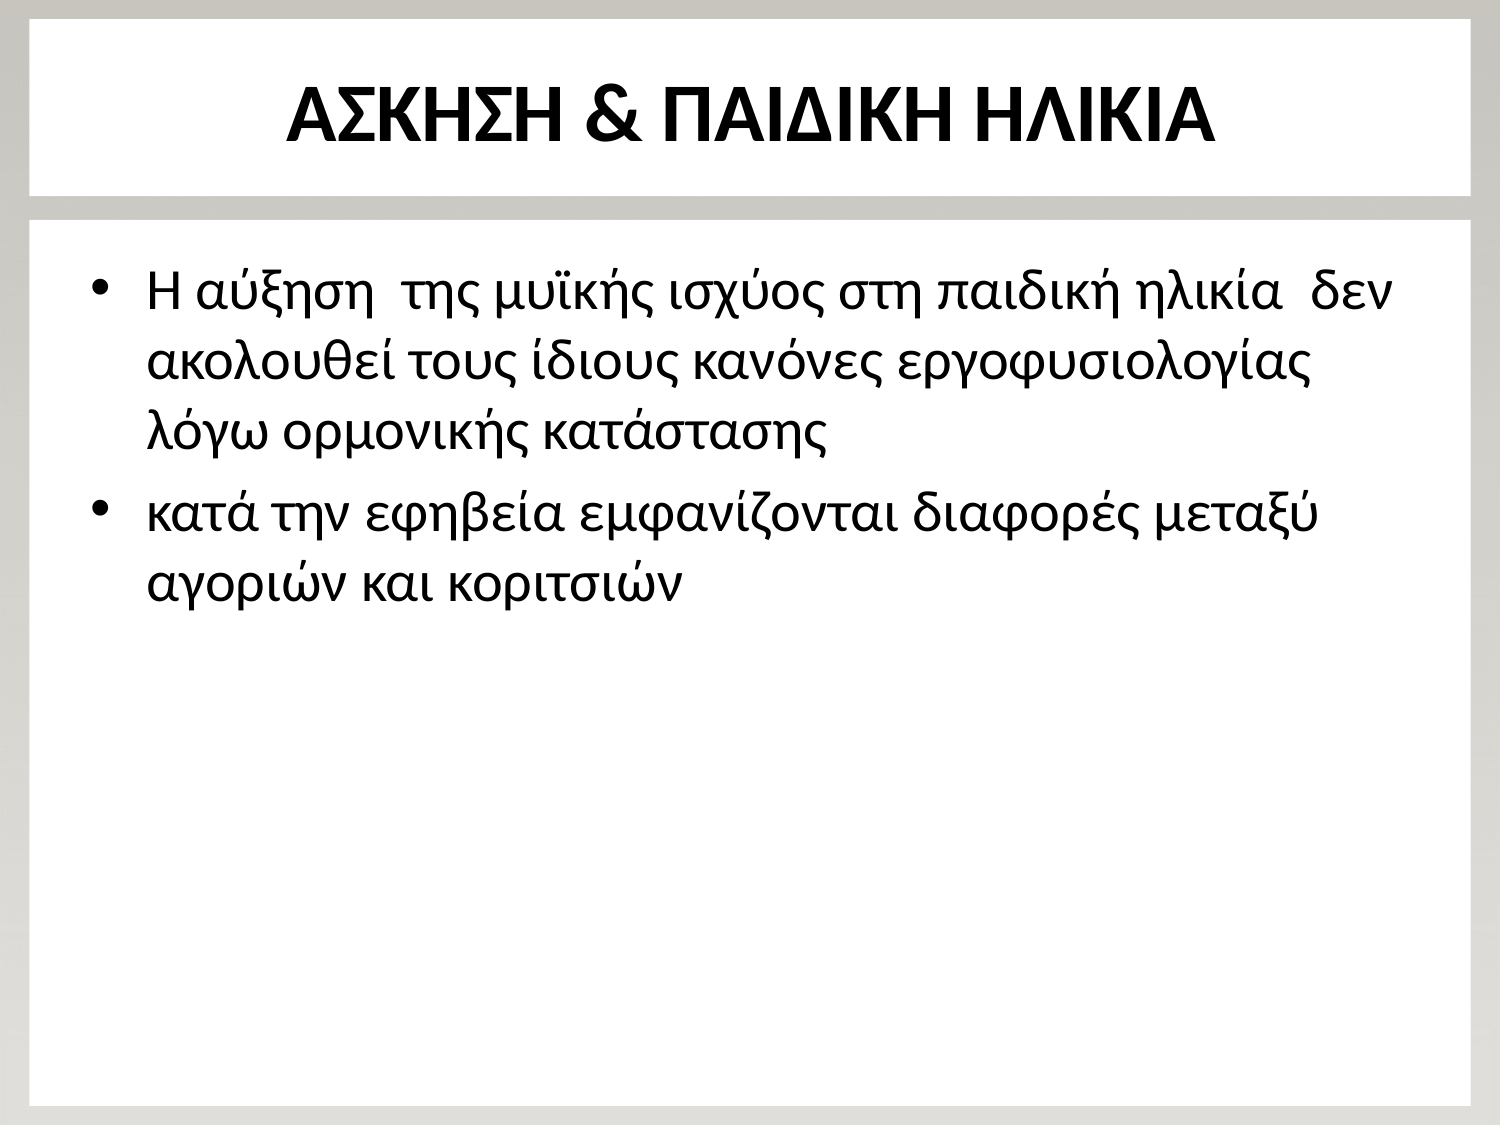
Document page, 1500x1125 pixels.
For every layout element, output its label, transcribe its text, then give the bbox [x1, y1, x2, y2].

title ΑΣΚΗΣΗ & ΠΑΙΔΙΚΗ ΗΛΙΚΙΑ [76, 19, 1427, 197]
list Η αύξηση της μυϊκής ισχύος στη παιδική ηλικία δεν ακολουθεί τους ίδιους κανόνες εργοφυσιολογίας λόγω ορμονικής κατάστασης κατά την εφηβεία εμφανίζονται διαφορές μεταξύ αγοριών και κοριτσιών [75, 243, 1425, 1024]
